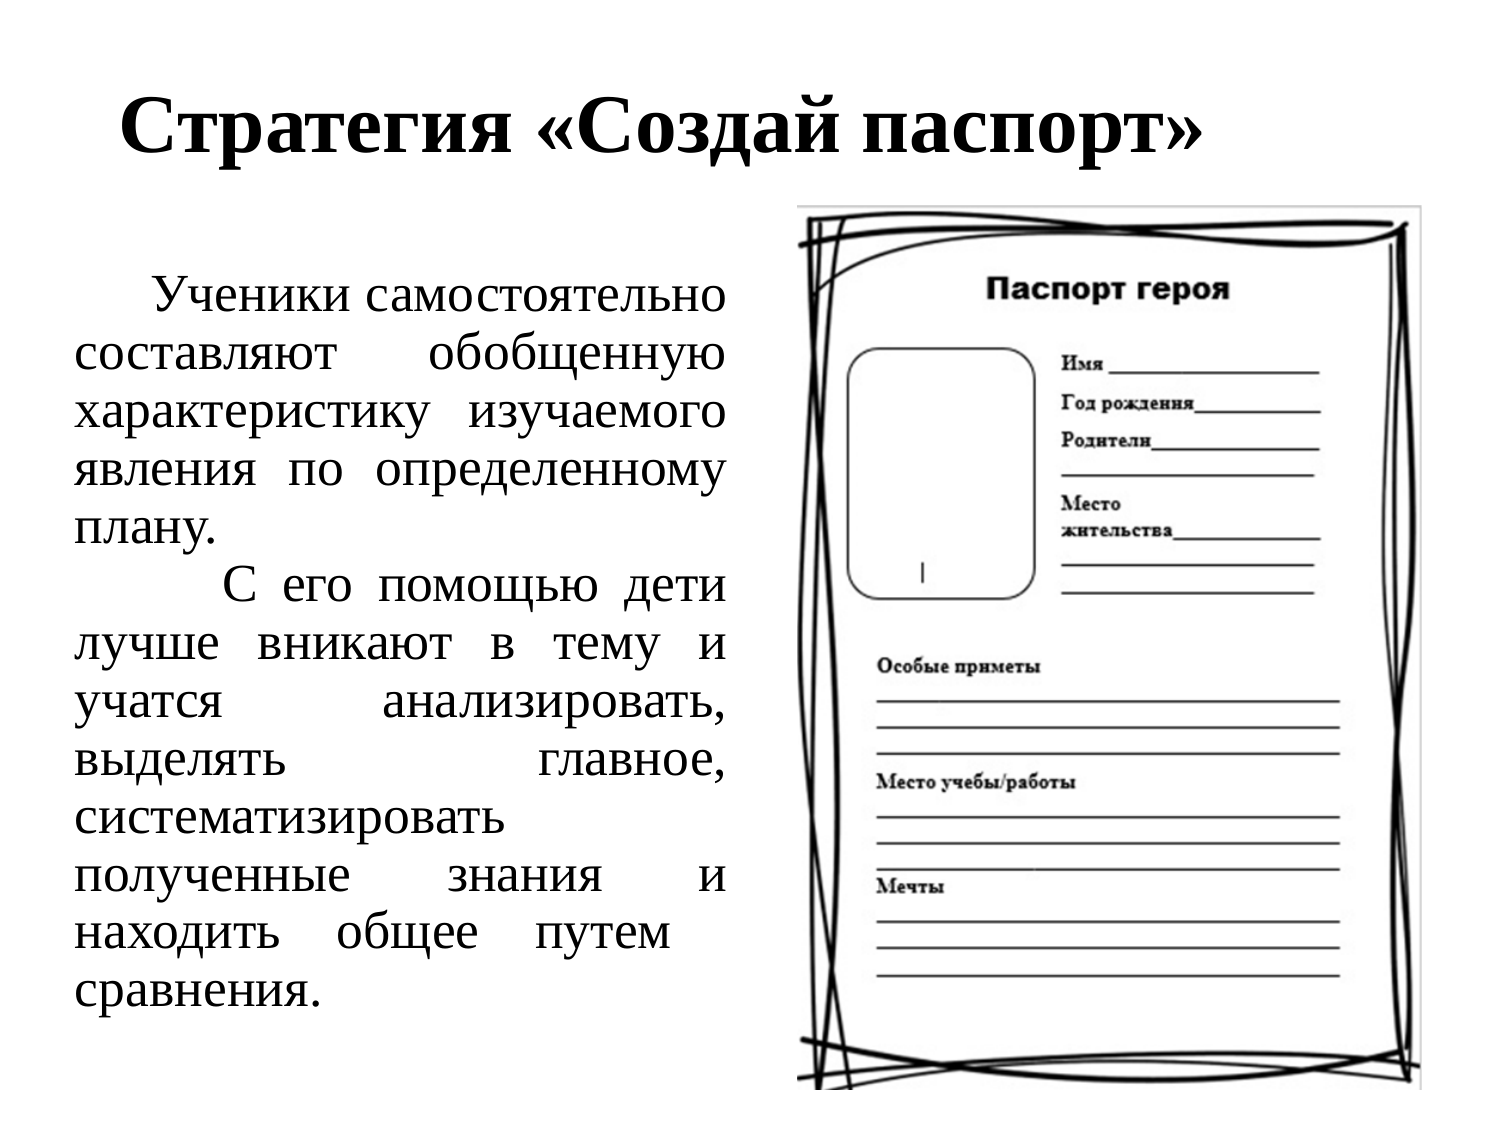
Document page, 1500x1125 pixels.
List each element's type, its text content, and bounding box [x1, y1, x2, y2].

list Ученики самостоятельно составляют обобщенную характеристику изучаемого явления по определенному плану. С его помощью дети лучше вникают в тему и учатся анализировать, выделять главное, систематизировать полученные знания и находить общее путем сравнения. [59, 257, 743, 1090]
title Стратегия «Создай паспорт» [103, 59, 1397, 193]
picture [797, 205, 1422, 1090]
